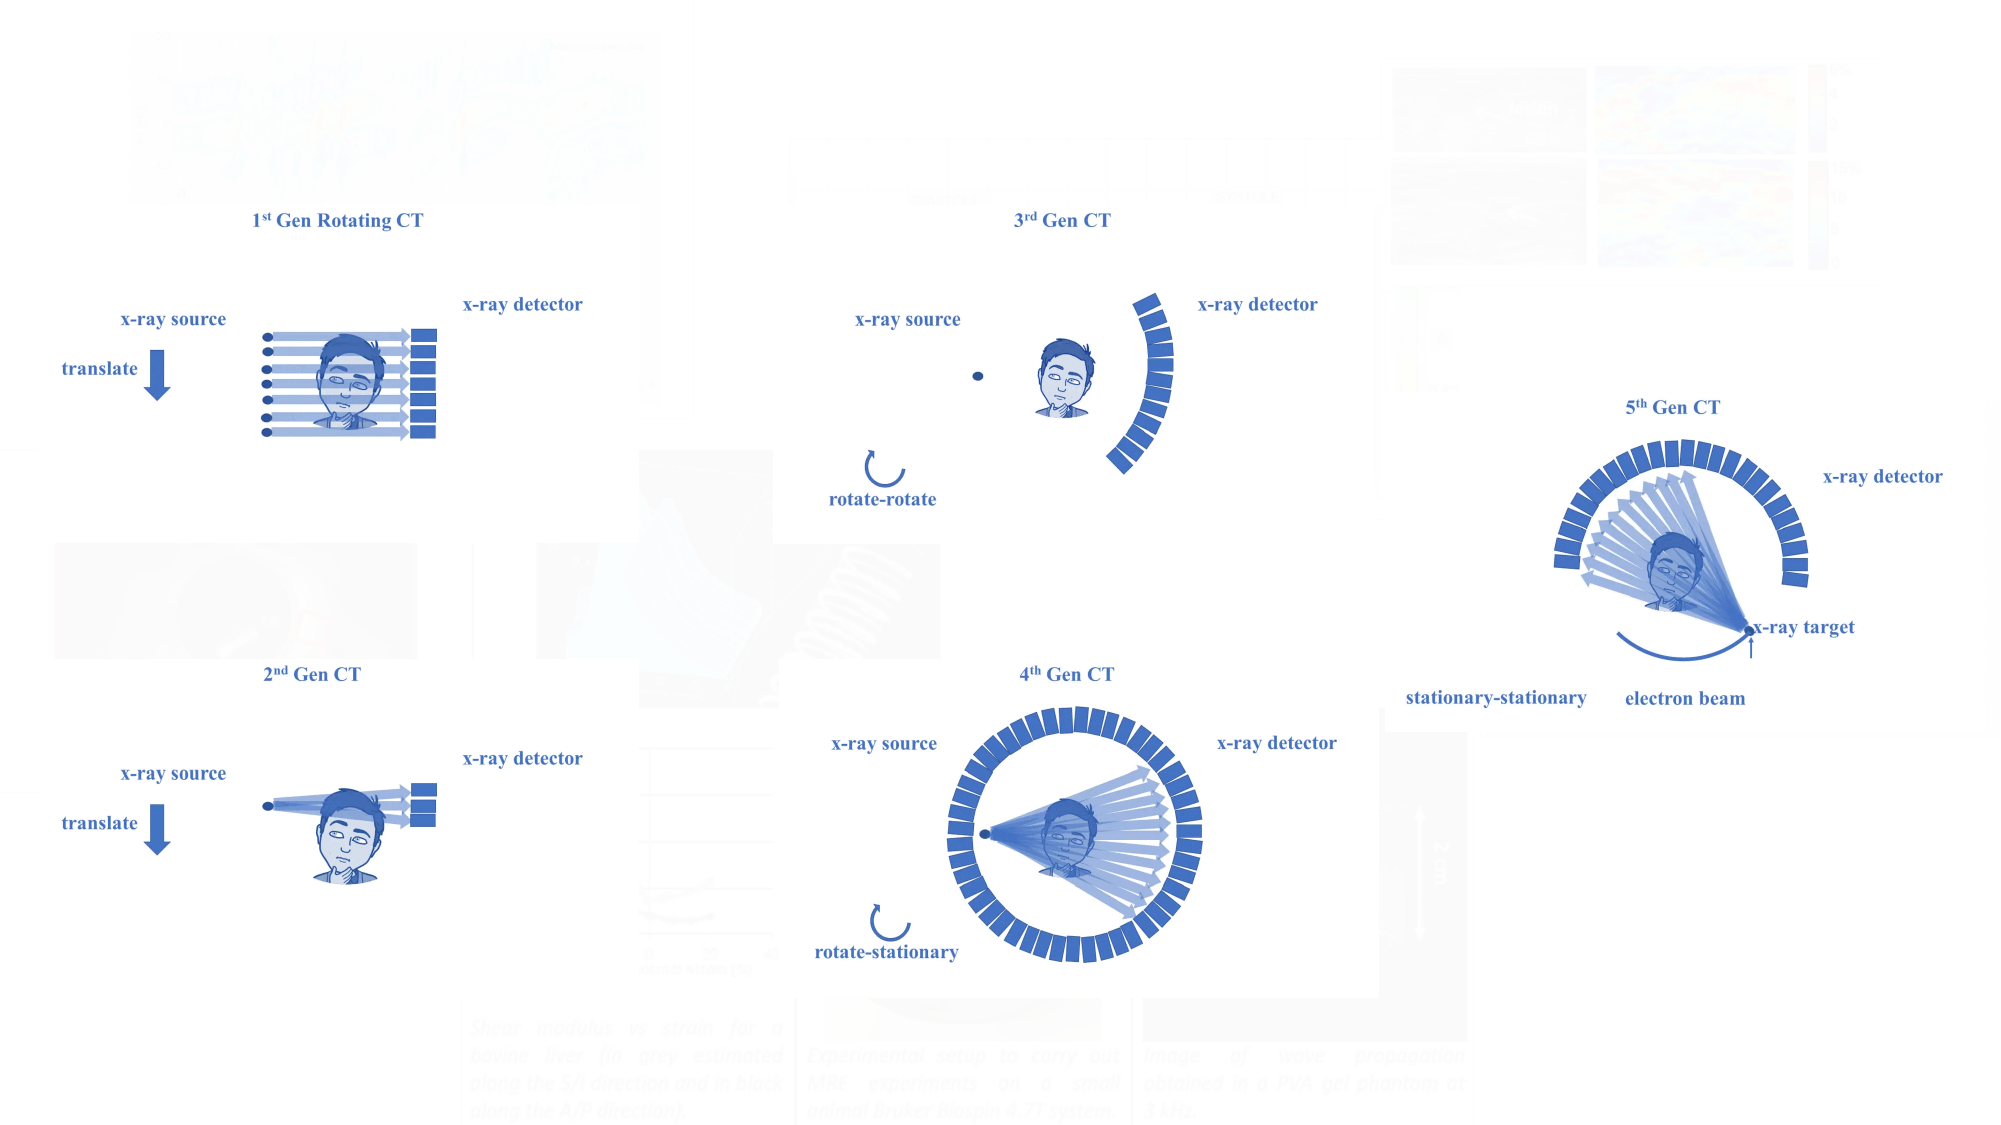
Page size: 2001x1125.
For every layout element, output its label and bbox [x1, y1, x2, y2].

picture [1384, 392, 1985, 732]
text_box [38, 204, 1379, 999]
